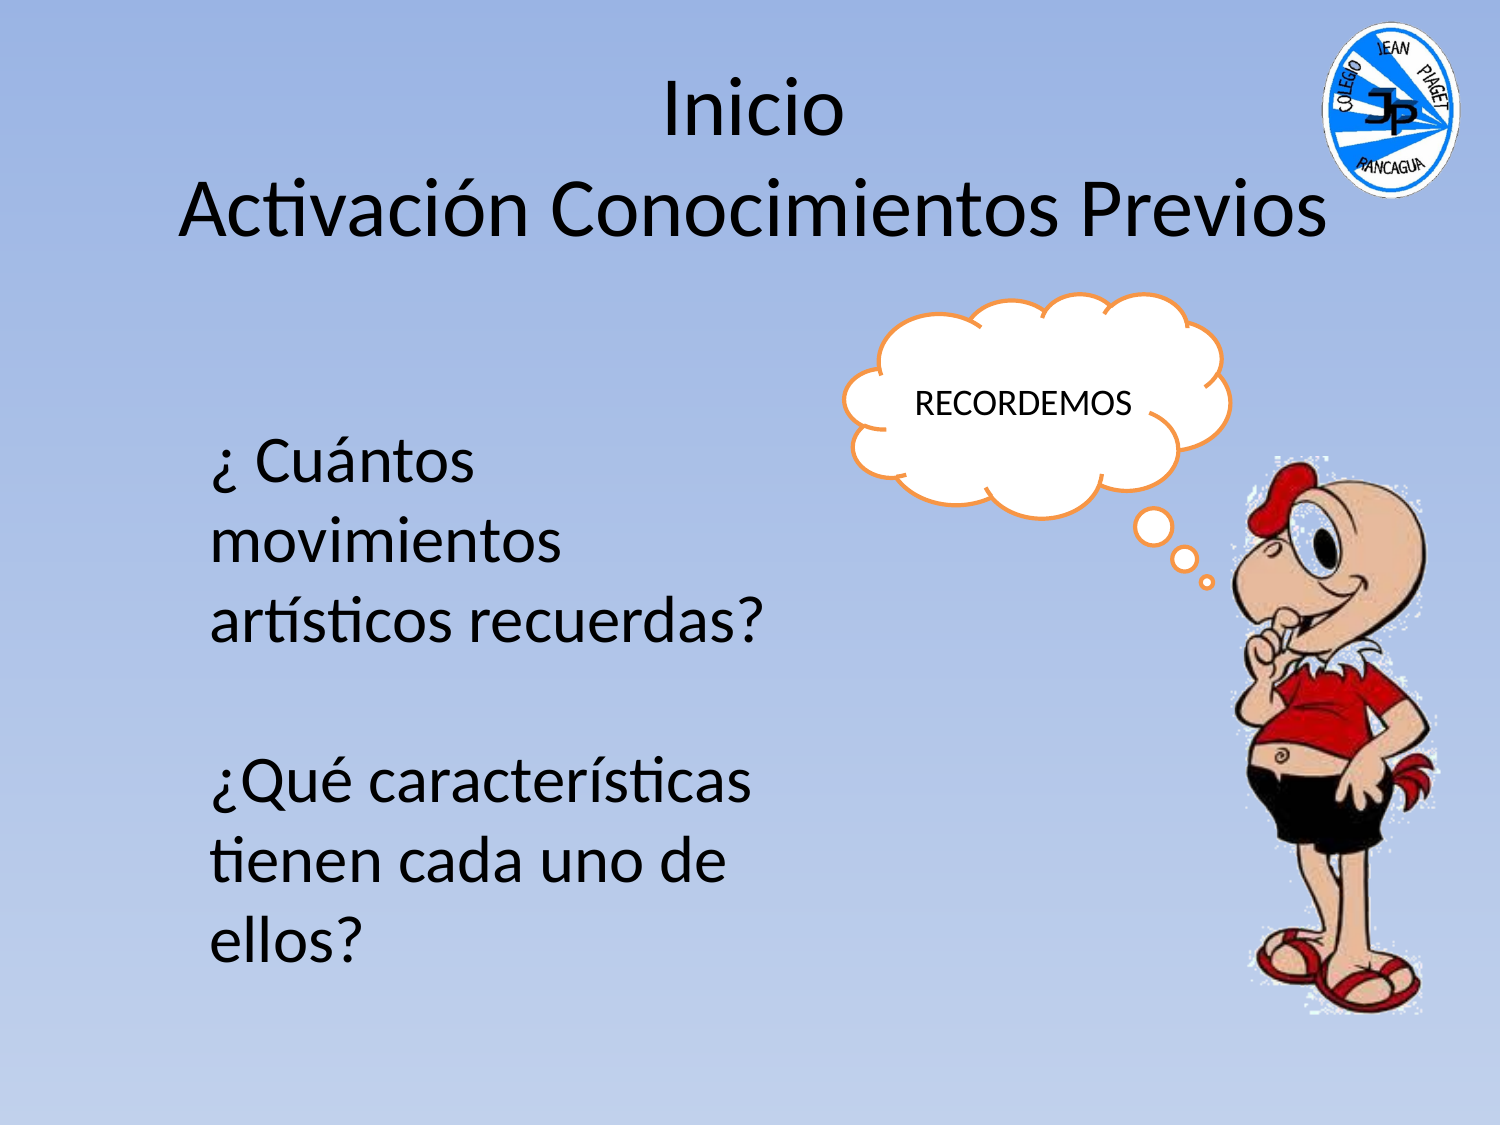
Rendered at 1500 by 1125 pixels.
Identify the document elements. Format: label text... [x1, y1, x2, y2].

text_box RECORDEMOS [841, 292, 1233, 521]
picture [1289, 18, 1500, 202]
picture [1186, 455, 1452, 1026]
text_box RECORDEMOS [1170, 545, 1181, 574]
text_box RECORDEMOS [1132, 506, 1175, 548]
text_box ¿ Cuántos movimientos artísticos recuerdas? ¿Qué características tienen cada uno de ellos? [194, 408, 798, 984]
title Inicio Activación Conocimientos Previos [75, 42, 1433, 261]
